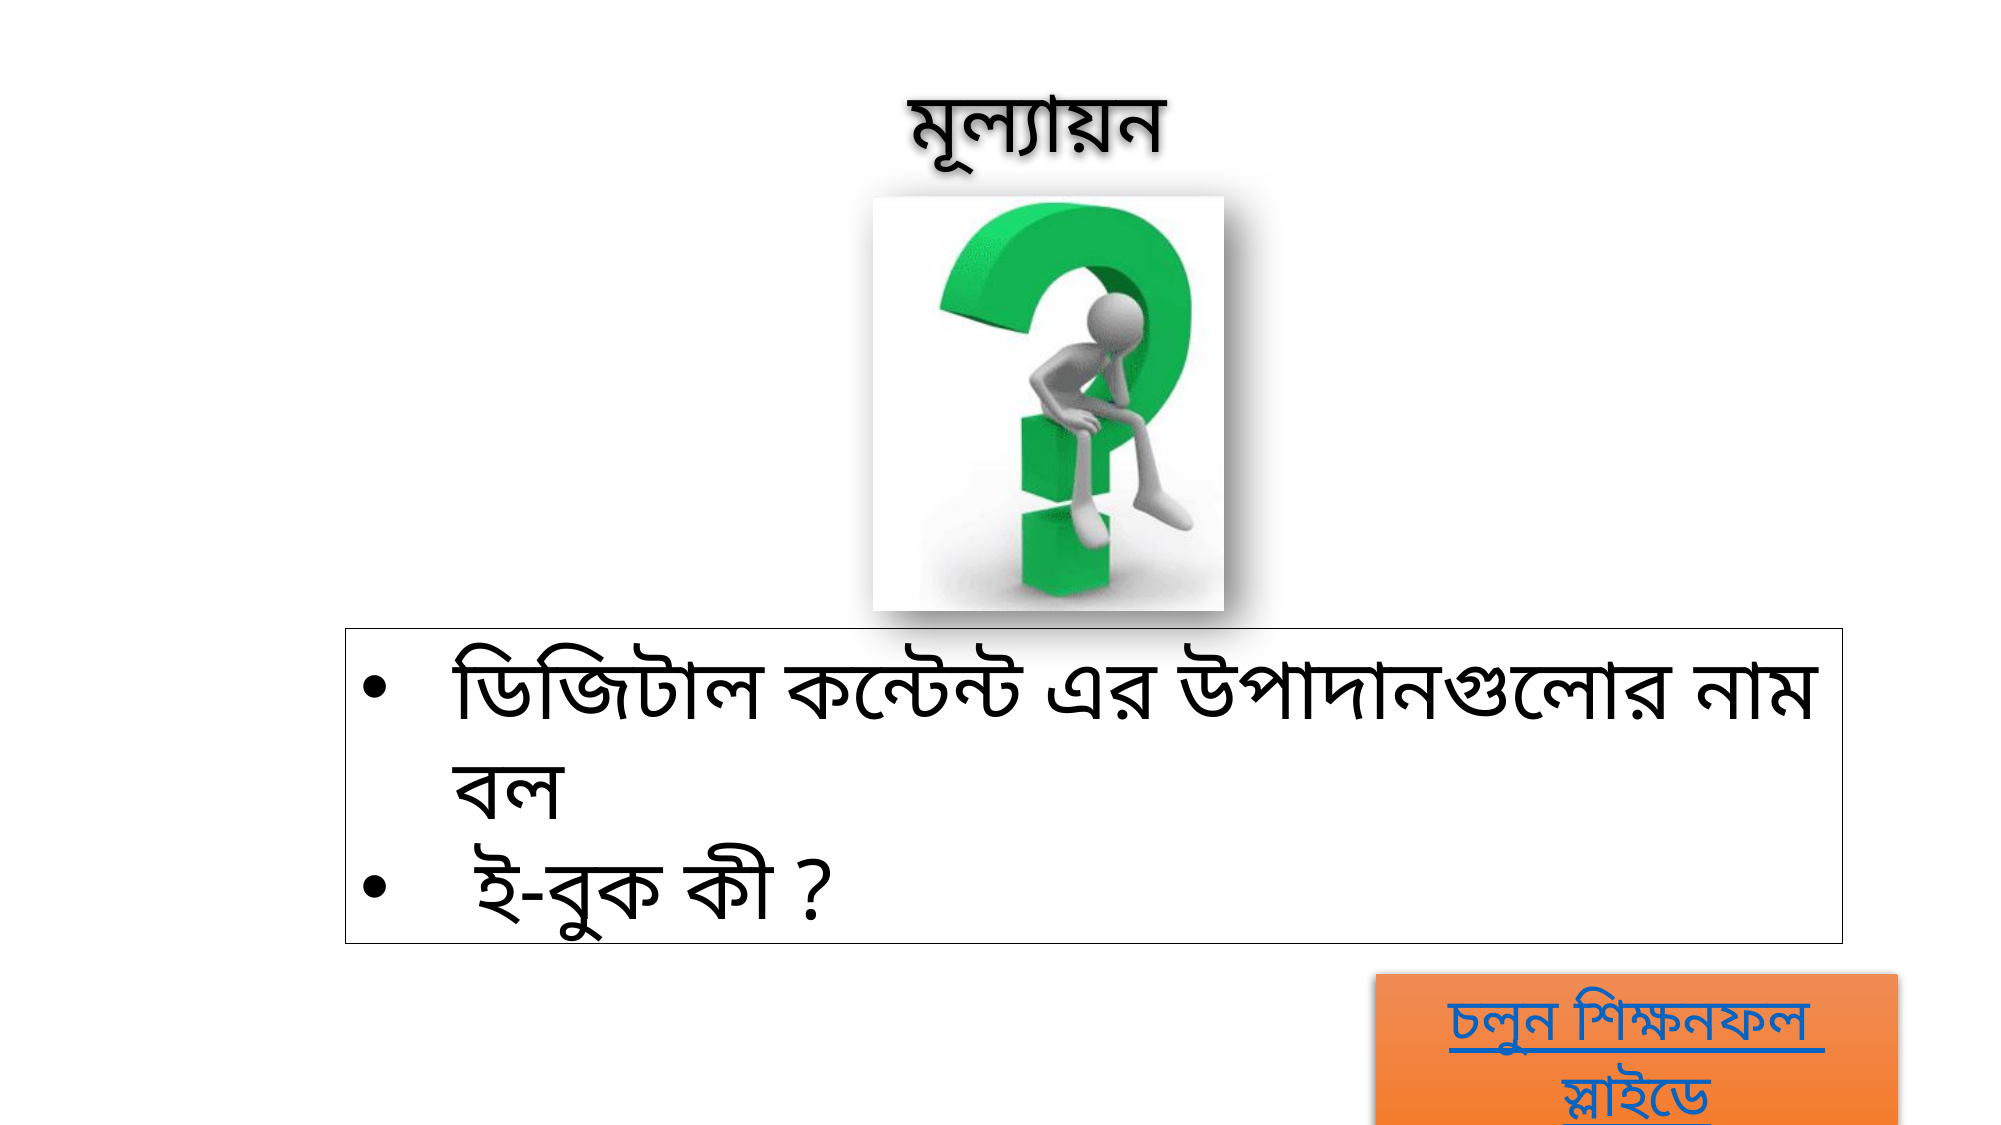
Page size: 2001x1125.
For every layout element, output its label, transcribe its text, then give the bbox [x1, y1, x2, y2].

text_box মূল্যায়ন [721, 61, 1377, 177]
text_box ডিজিটাল কন্টেন্ট এর উপাদানগুলোর নাম বল ই-বুক কী ? [345, 628, 1843, 944]
text_box চলুন শিক্ষনফল স্লাইডে [1376, 974, 1898, 1125]
picture [873, 196, 1224, 611]
